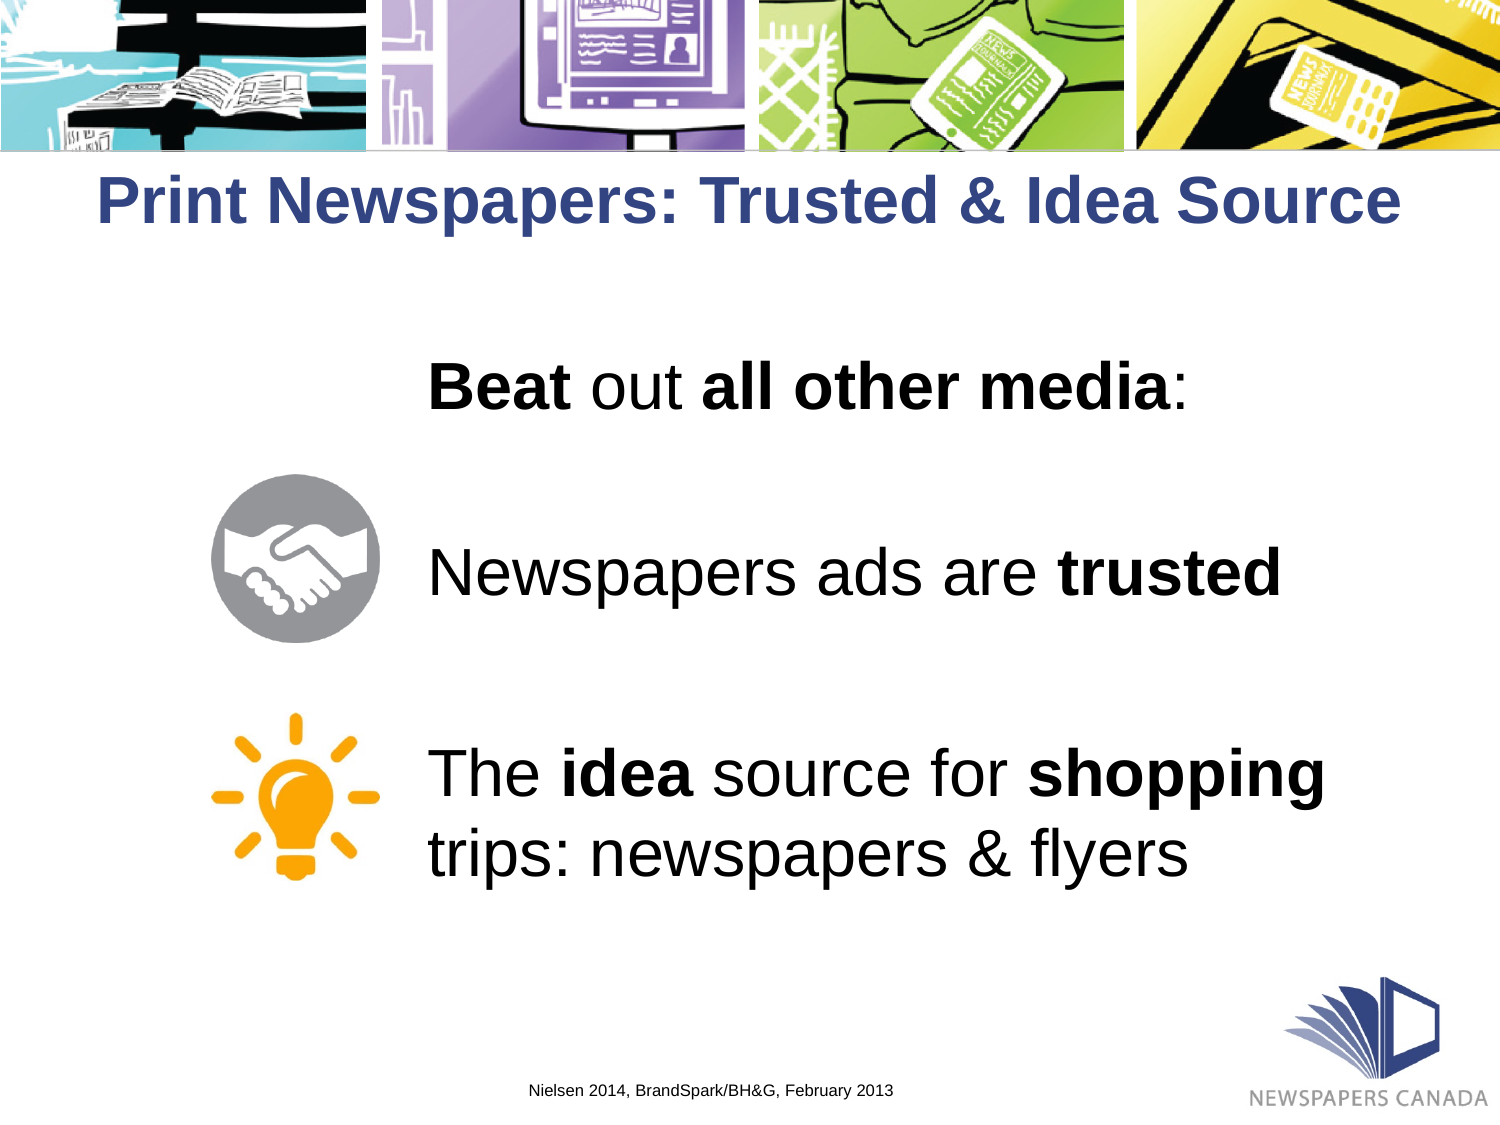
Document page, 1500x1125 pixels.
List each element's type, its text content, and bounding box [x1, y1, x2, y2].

text_box Beat out all other media: Newspapers ads are trusted The idea source for shopping trips: newspapers & flyers [412, 335, 1425, 897]
text_box Nielsen 2014, BrandSpark/BH&G, February 2013 [513, 1071, 909, 1107]
picture [750, 0, 1500, 149]
picture [210, 712, 380, 881]
picture [1231, 975, 1494, 1113]
text_box Print Newspapers: Trusted & Idea Source [0, 149, 1500, 245]
picture [210, 474, 380, 644]
picture [0, 0, 367, 149]
picture [379, 0, 745, 149]
